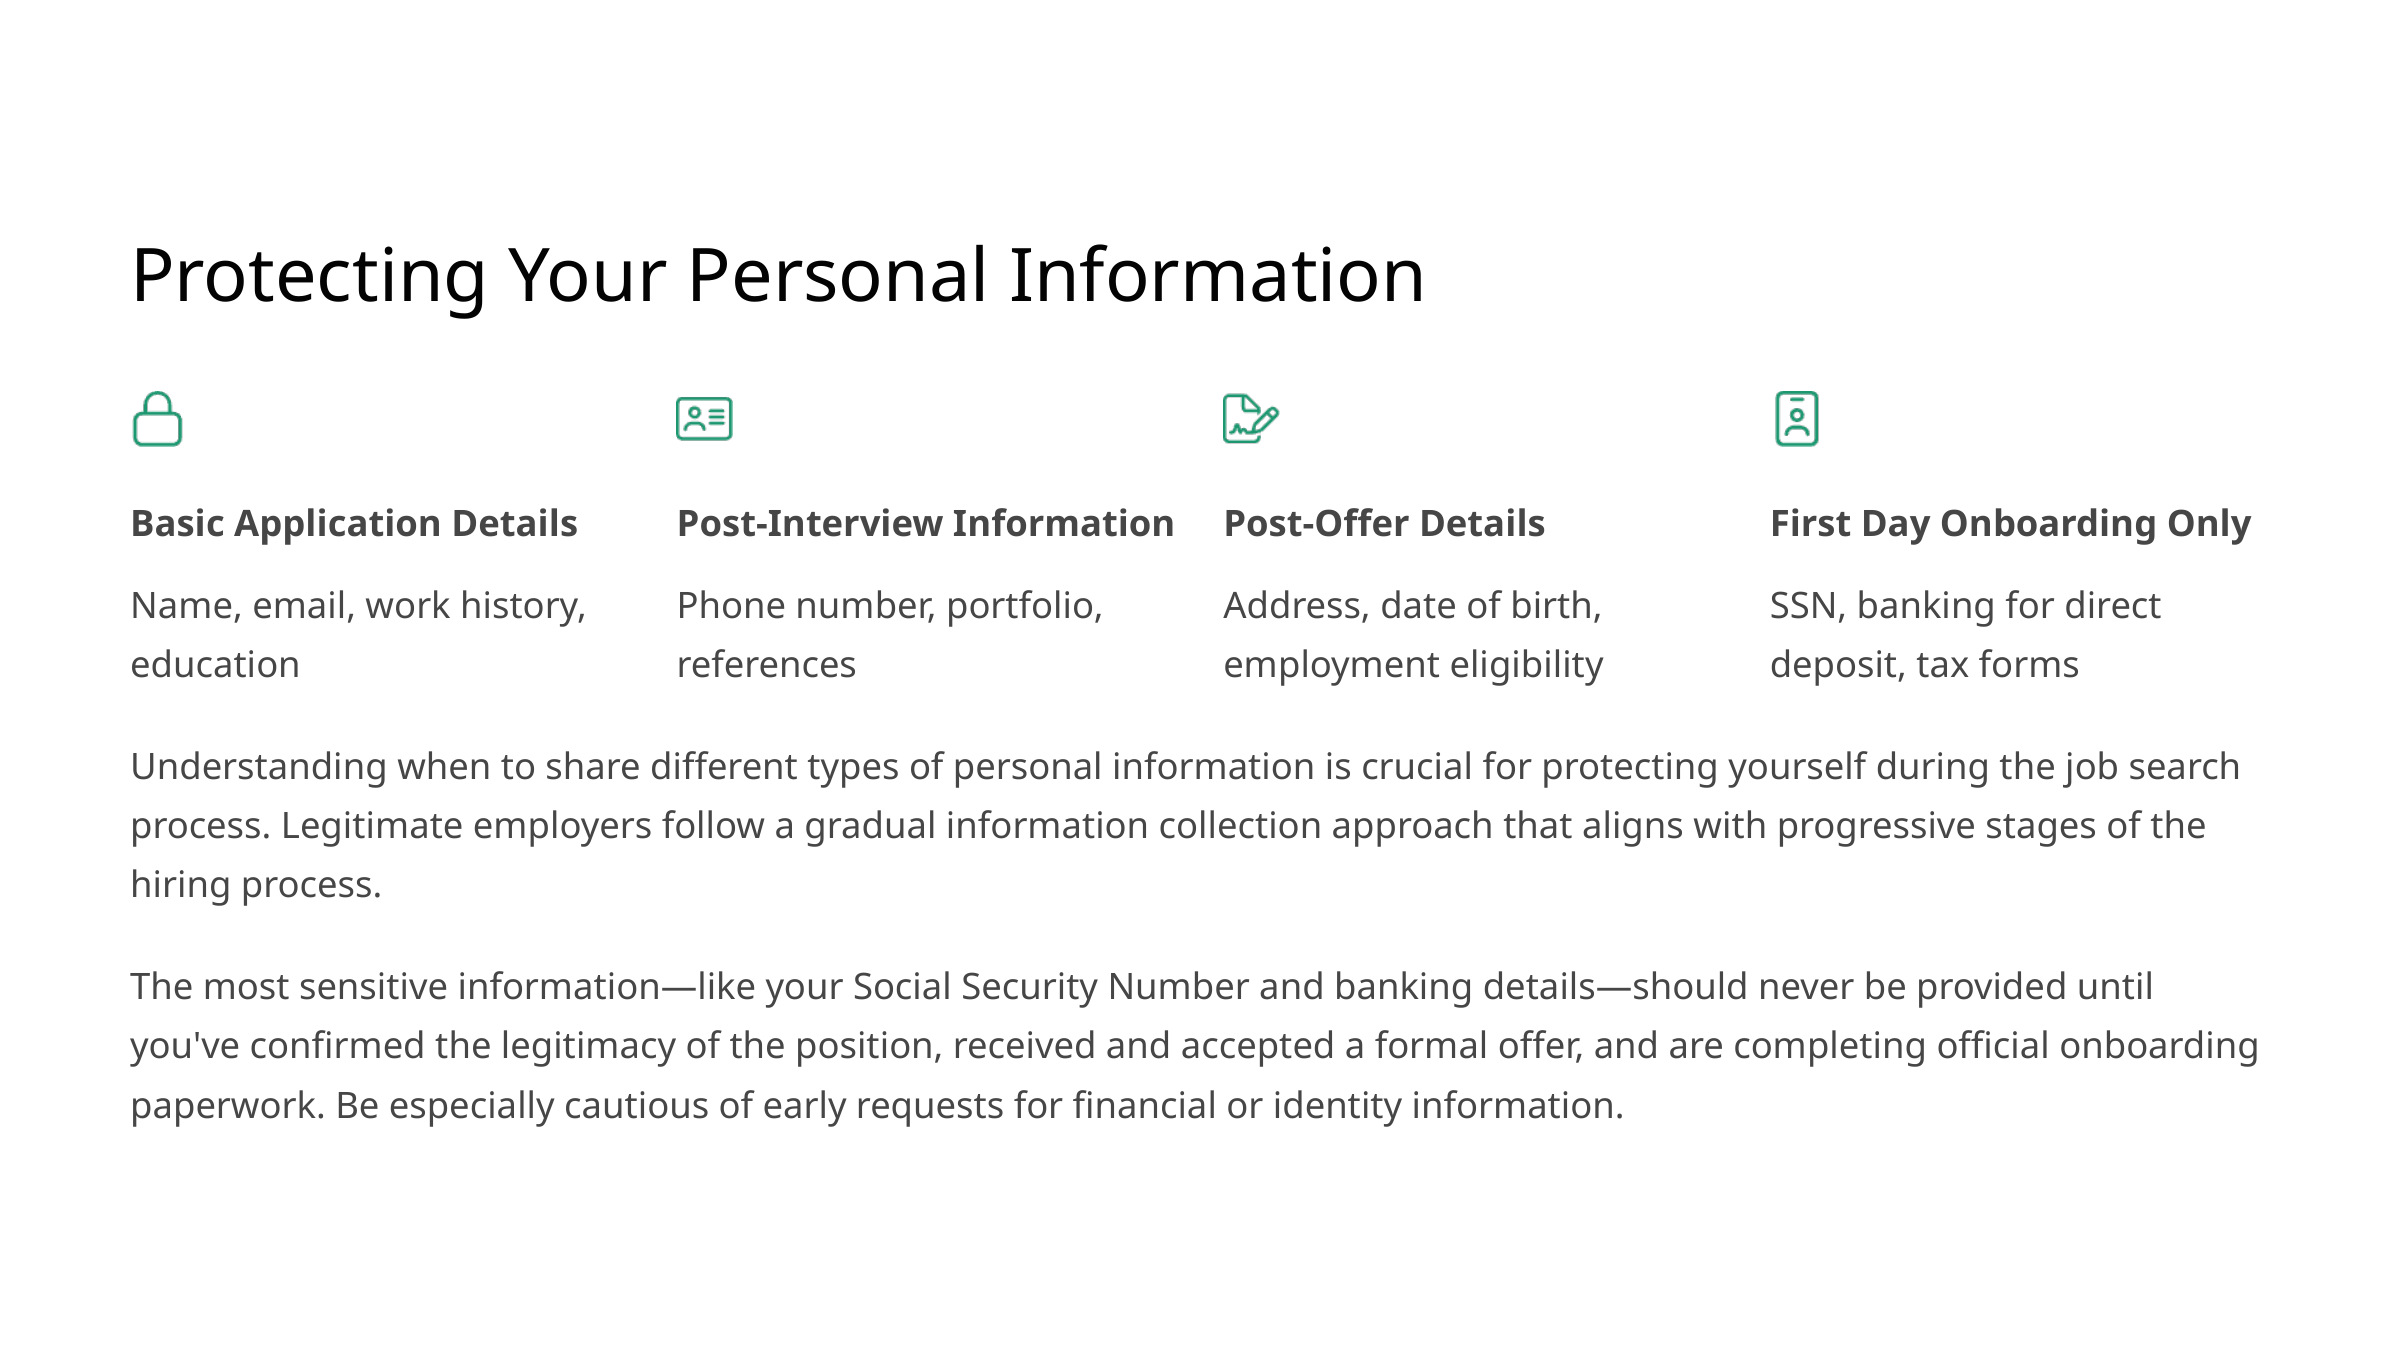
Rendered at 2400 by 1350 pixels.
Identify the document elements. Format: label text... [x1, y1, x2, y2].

text_box First Day Onboarding Only [1769, 484, 2270, 544]
picture [676, 391, 733, 448]
text_box Understanding when to share different types of personal information is crucial for protecting yourself during the job search process. Legitimate employers follow a gradual information collection approach that aligns with progressive stages of the hiring process. [130, 727, 2270, 906]
picture [1223, 391, 1280, 448]
text_box The most sensitive information—like your Social Security Number and banking details—should never be provided until you've confirmed the legitimacy of the position, received and accepted a formal offer, and are completing official onboarding paperwork. Be especially cautious of early requests for financial or identity information. [130, 947, 2270, 1127]
picture [1769, 391, 1826, 448]
text_box SSN, banking for direct deposit, tax forms [1769, 566, 2270, 686]
text_box Basic Application Details [130, 484, 631, 544]
picture [130, 391, 186, 448]
text_box Address, date of birth, employment eligibility [1223, 566, 1724, 686]
text_box Phone number, portfolio, references [676, 566, 1177, 686]
text_box Post-Offer Details [1223, 484, 1724, 544]
text_box Protecting Your Personal Information [130, 223, 1442, 317]
text_box Name, email, work history, education [130, 566, 631, 686]
text_box Post-Interview Information [676, 484, 1177, 544]
